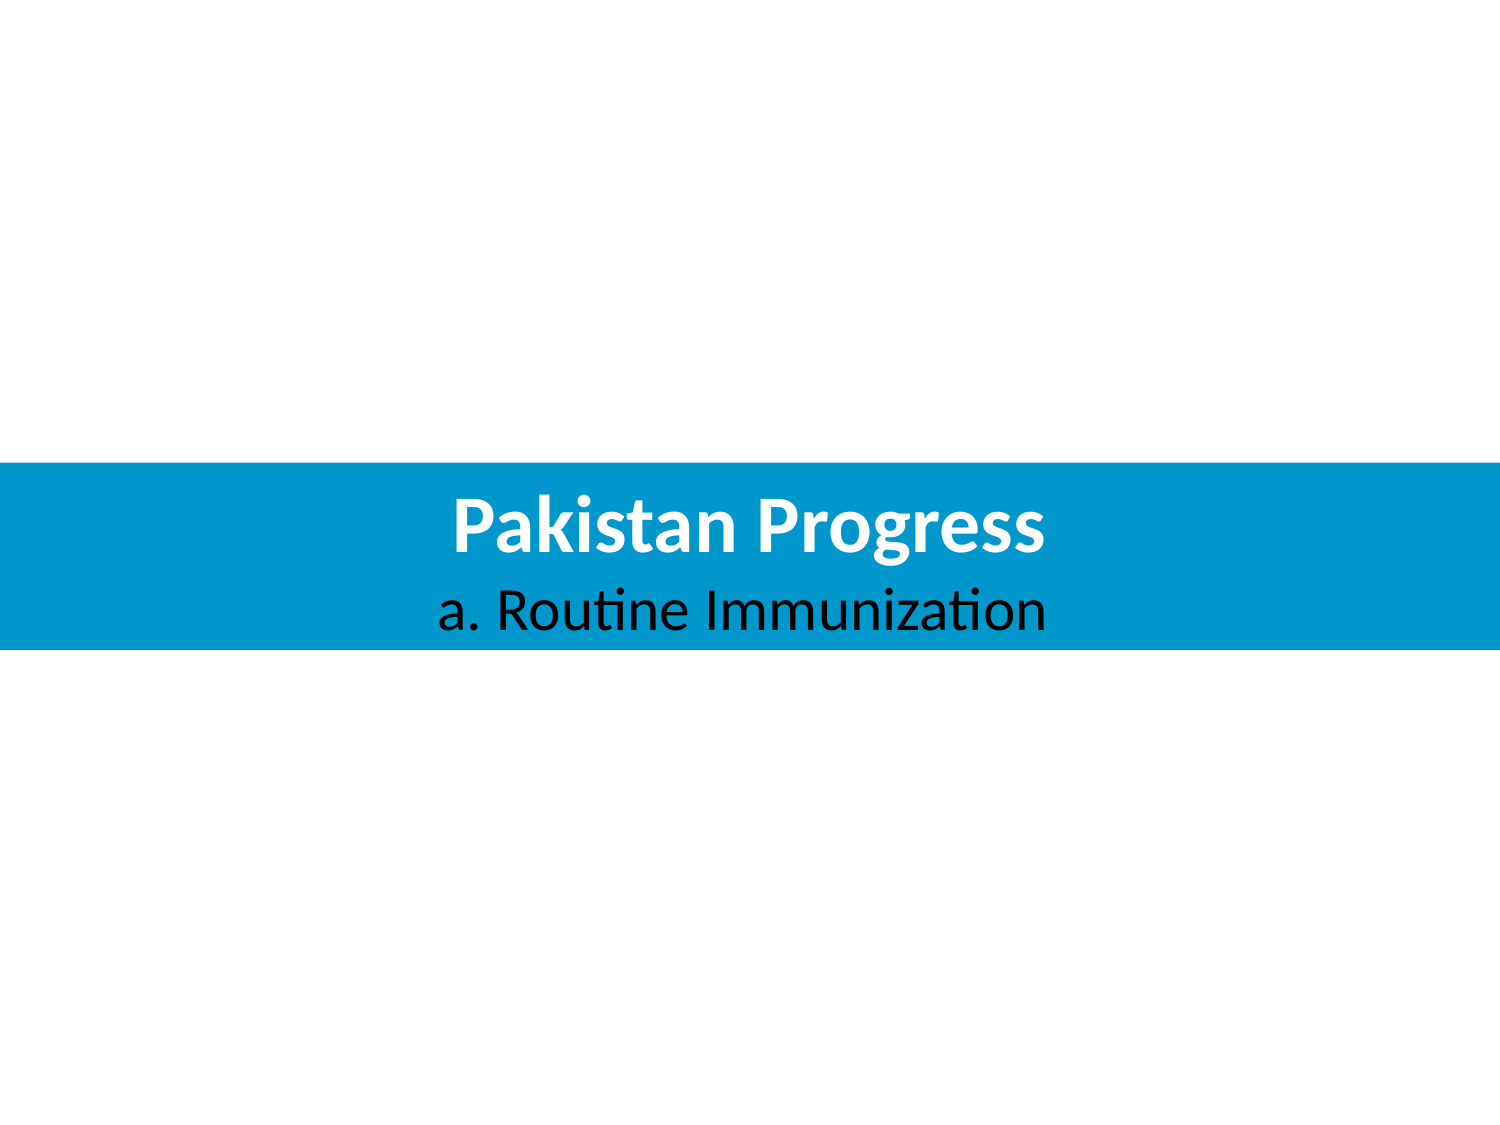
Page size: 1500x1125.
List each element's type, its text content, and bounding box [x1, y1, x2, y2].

title Pakistan Progress a. Routine Immunization [0, 462, 1500, 650]
